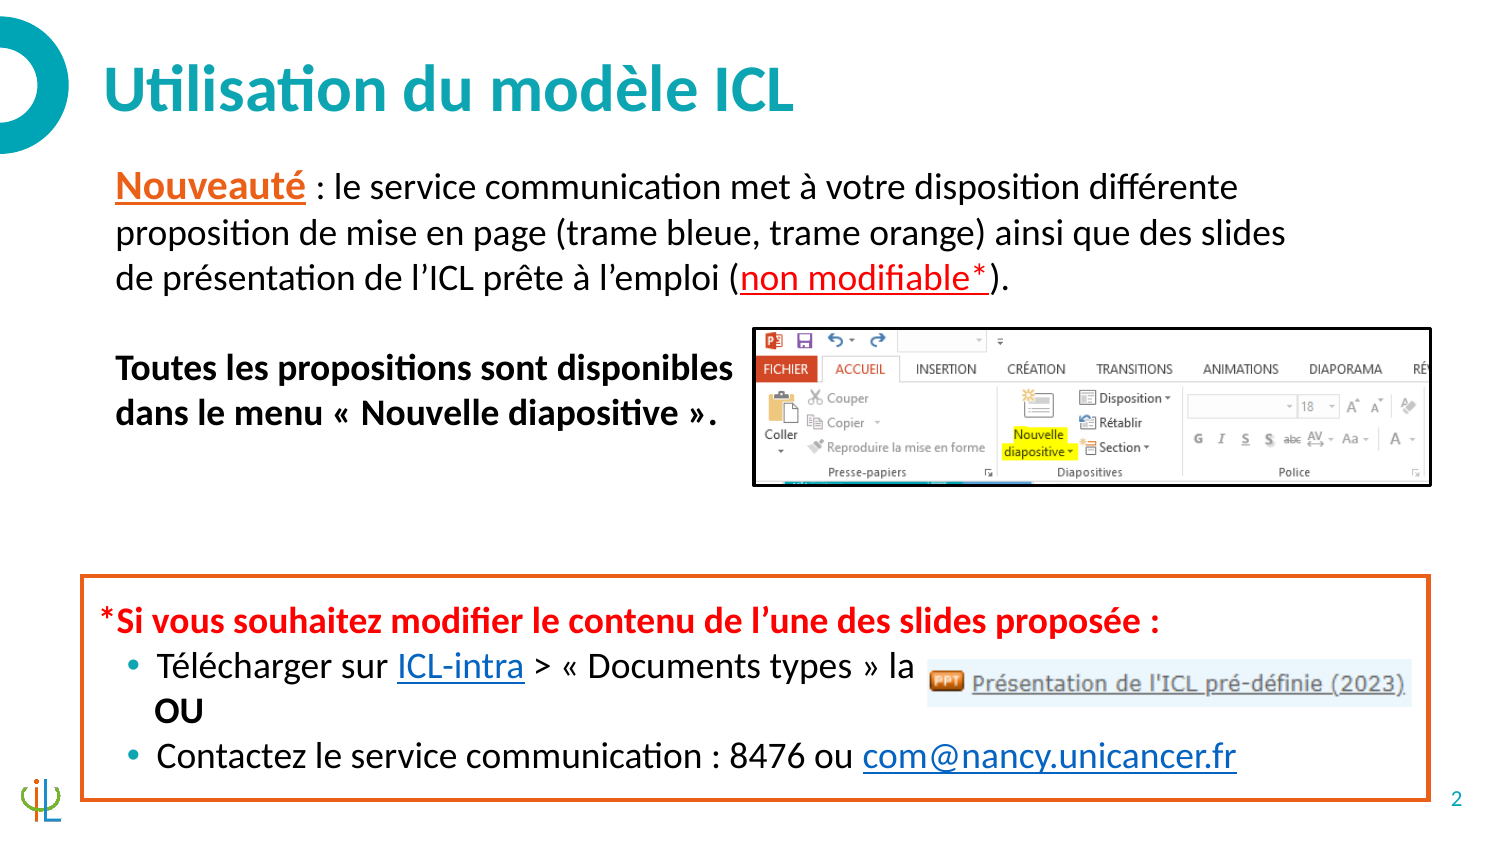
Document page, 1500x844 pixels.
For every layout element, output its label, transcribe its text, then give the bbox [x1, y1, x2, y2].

list Nouveauté : le service communication met à votre disposition différente proposition de mise en page (trame bleue, trame orange) ainsi que des slides de présentation de l’ICL prête à l’emploi (non modifiable*). Toutes les propositions sont disponibles dans le menu « Nouvelle diapositive ». [100, 150, 1388, 443]
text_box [82, 566, 1429, 800]
picture [17, 776, 65, 824]
picture [755, 329, 1429, 485]
title Utilisation du modèle ICL [88, 46, 1459, 125]
slide_number 2 [1387, 776, 1478, 824]
